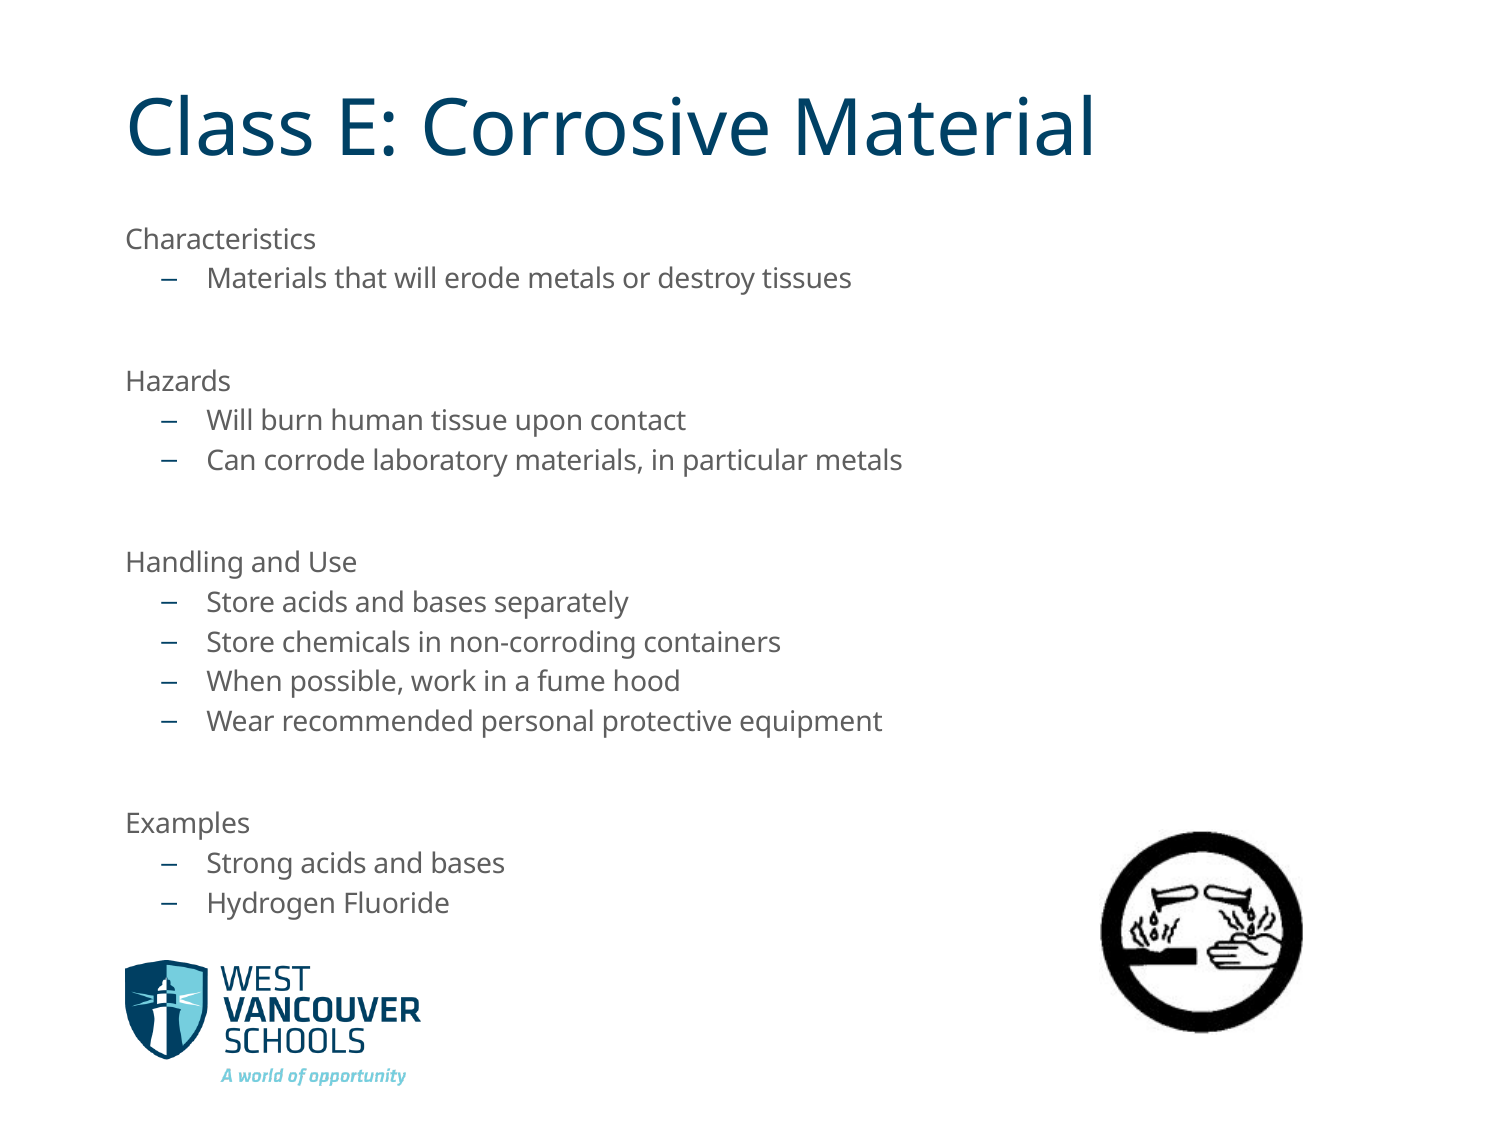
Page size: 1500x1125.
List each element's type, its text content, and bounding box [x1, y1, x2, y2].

list Characteristics Materials that will erode metals or destroy tissues Hazards Will burn human tissue upon contact Can corrode laboratory materials, in particular metals Handling and Use Store acids and bases separately Store chemicals in non-corroding containers When possible, work in a fume hood Wear recommended personal protective equipment Examples Strong acids and bases Hydrogen Fluoride [125, 220, 1415, 921]
picture [125, 960, 421, 1086]
title Class E: Corrosive Material [125, 0, 1415, 173]
picture [1098, 828, 1306, 1036]
